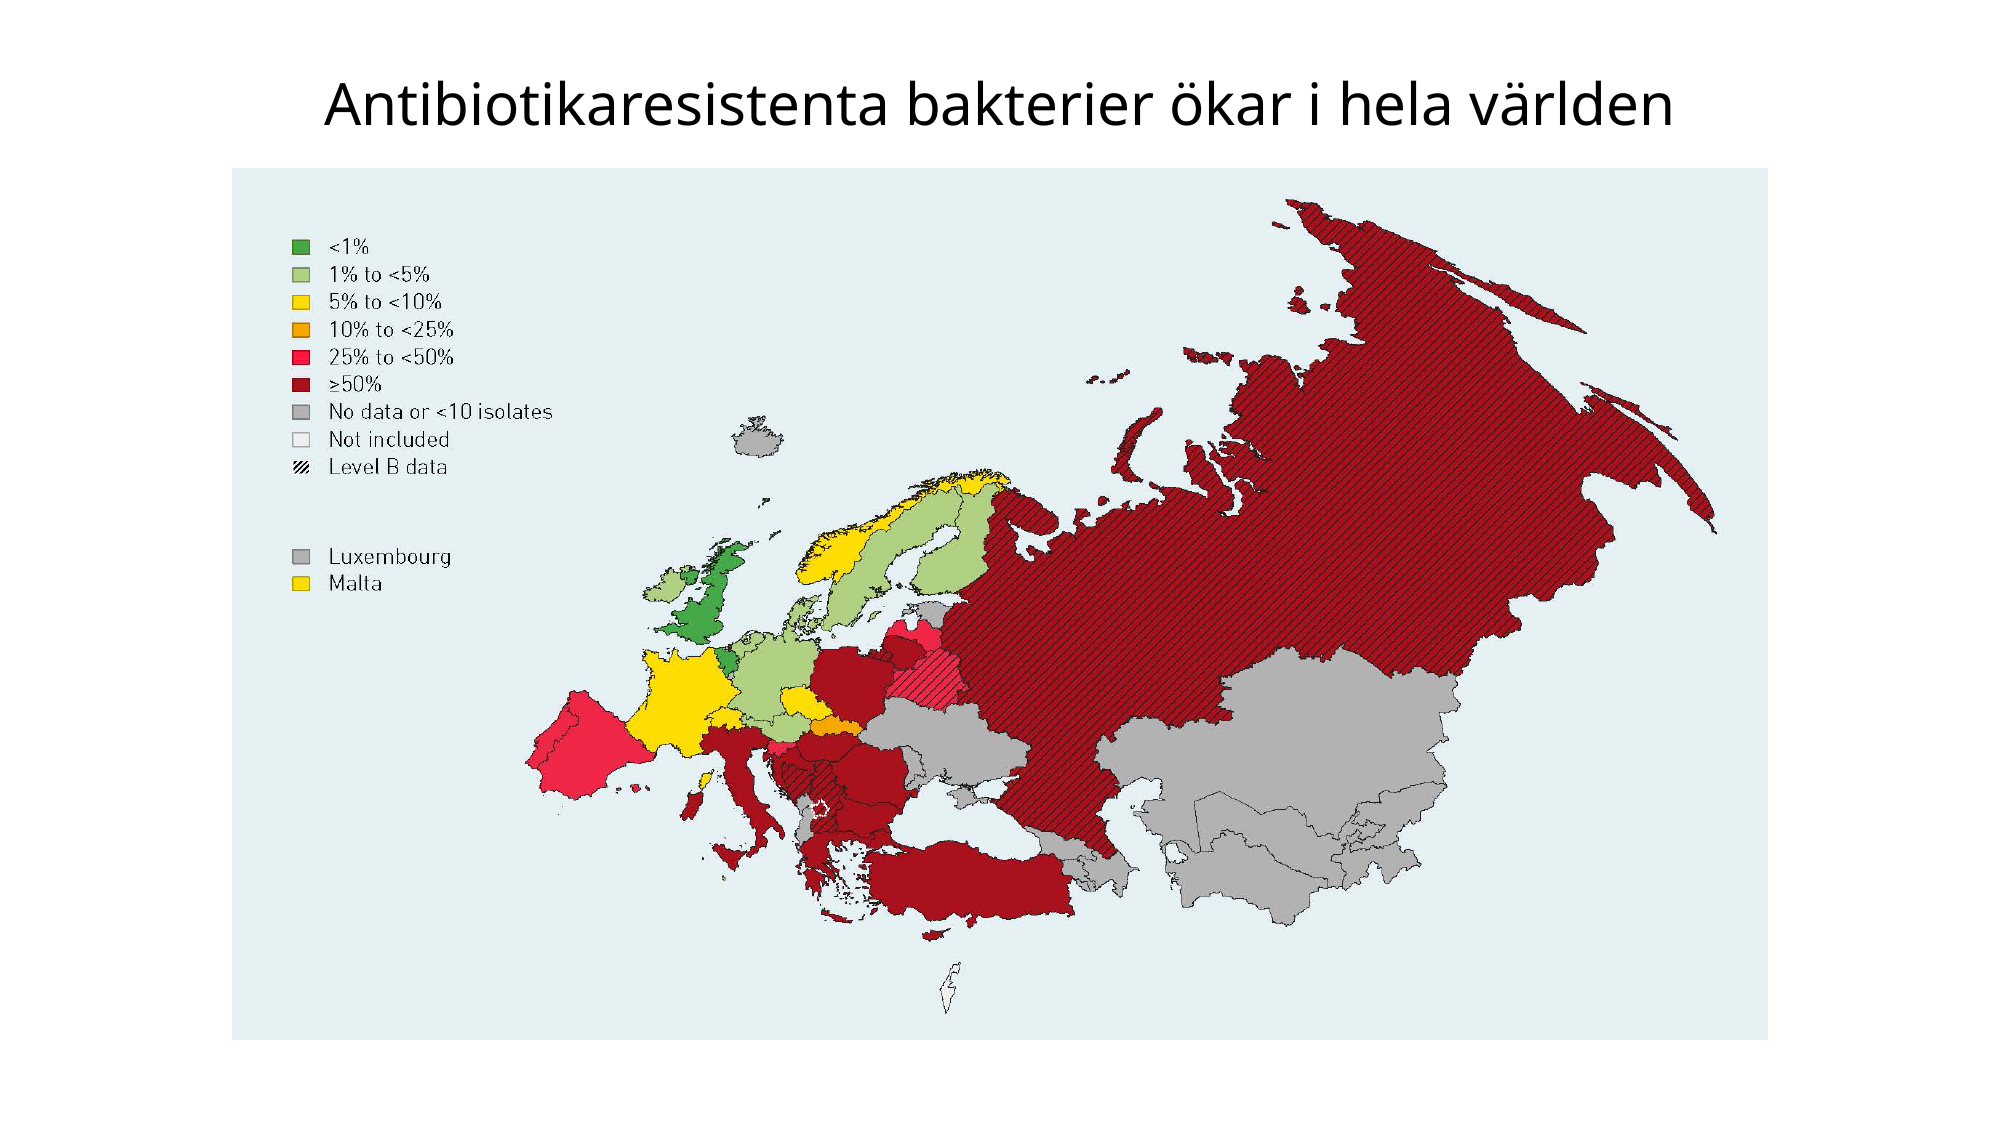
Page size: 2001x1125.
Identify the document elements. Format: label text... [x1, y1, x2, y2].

text_box Antibiotikaresistenta bakterier ökar i hela världen [272, 60, 1728, 145]
picture [232, 168, 1768, 1041]
